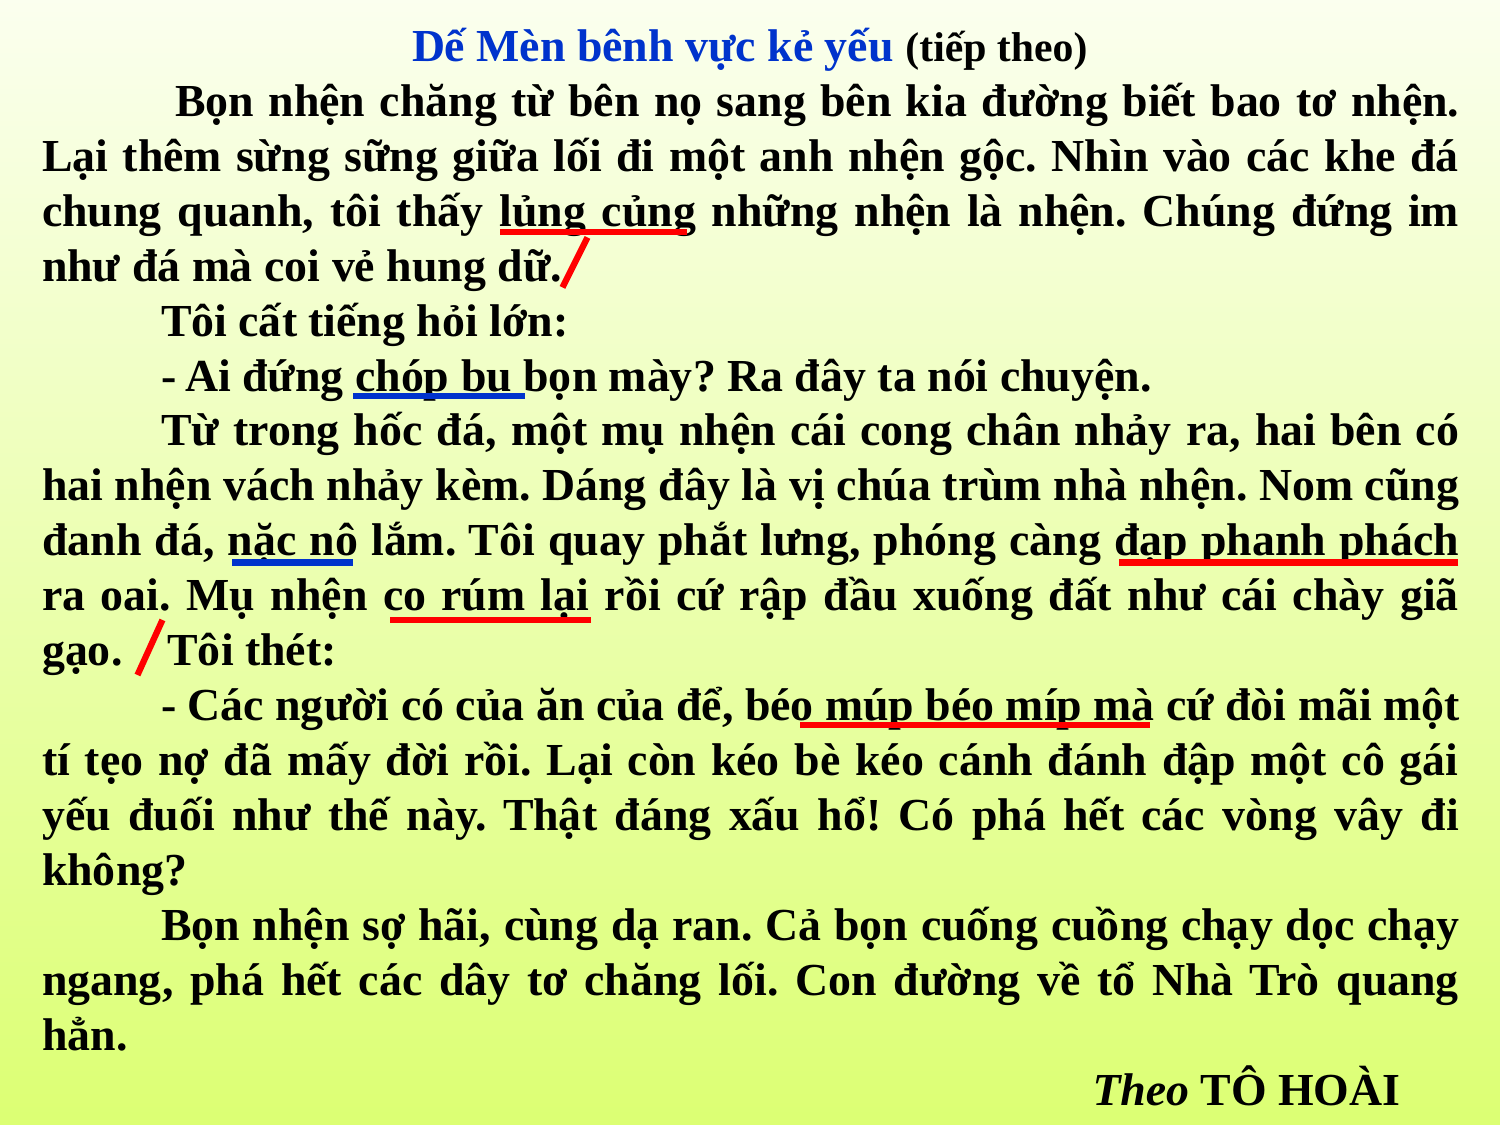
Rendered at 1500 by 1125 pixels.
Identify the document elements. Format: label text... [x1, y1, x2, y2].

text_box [137, 619, 163, 675]
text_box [562, 237, 588, 288]
text_box Bọn nhện chăng từ bên nọ sang bên kia đường biết bao tơ nhện. Lại thêm sừng sững giữa lối đi một anh nhện gộc. Nhìn vào các khe đá chung quanh, tôi thấy lủng củng những nhện là nhện. Chúng đứng im như đá mà coi vẻ hung dữ. Tôi cất tiếng hỏi lớn: - Ai đứng chóp bu bọn mày? Ra đây ta nói chuyện. Từ trong hốc đá, một mụ nhện cái cong chân nhảy ra, hai bên có hai nhện vách nhảy kèm. Dáng đây là vị chúa trùm nhà nhện. Nom cũng đanh đá, nặc nô lắm. Tôi quay phắt lưng, phóng càng đạp phanh phách ra oai. Mụ nhện co rúm lại rồi cứ rập đầu xuống đất như cái chày giã gạo. Tôi thét: - Các người có của ăn của để, béo múp béo míp mà cứ đòi mãi một tí tẹo nợ đã mấy đời rồi. Lại còn kéo bè kéo cánh đánh đập một cô gái yếu đuối như thế này. Thật đáng xấu hổ! Có phá hết các vòng vây đi không? Bọn nhện sợ hãi, cùng dạ ran. Cả bọn cuống cuồng chạy dọc chạy ngang, phá hết các dây tơ chăng lối. Con đường về tổ Nhà Trò quang hẳn. Theo TÔ HOÀI [26, 62, 1476, 1123]
text_box Dế Mèn bênh vực kẻ yếu (tiếp theo) [249, 8, 1250, 79]
